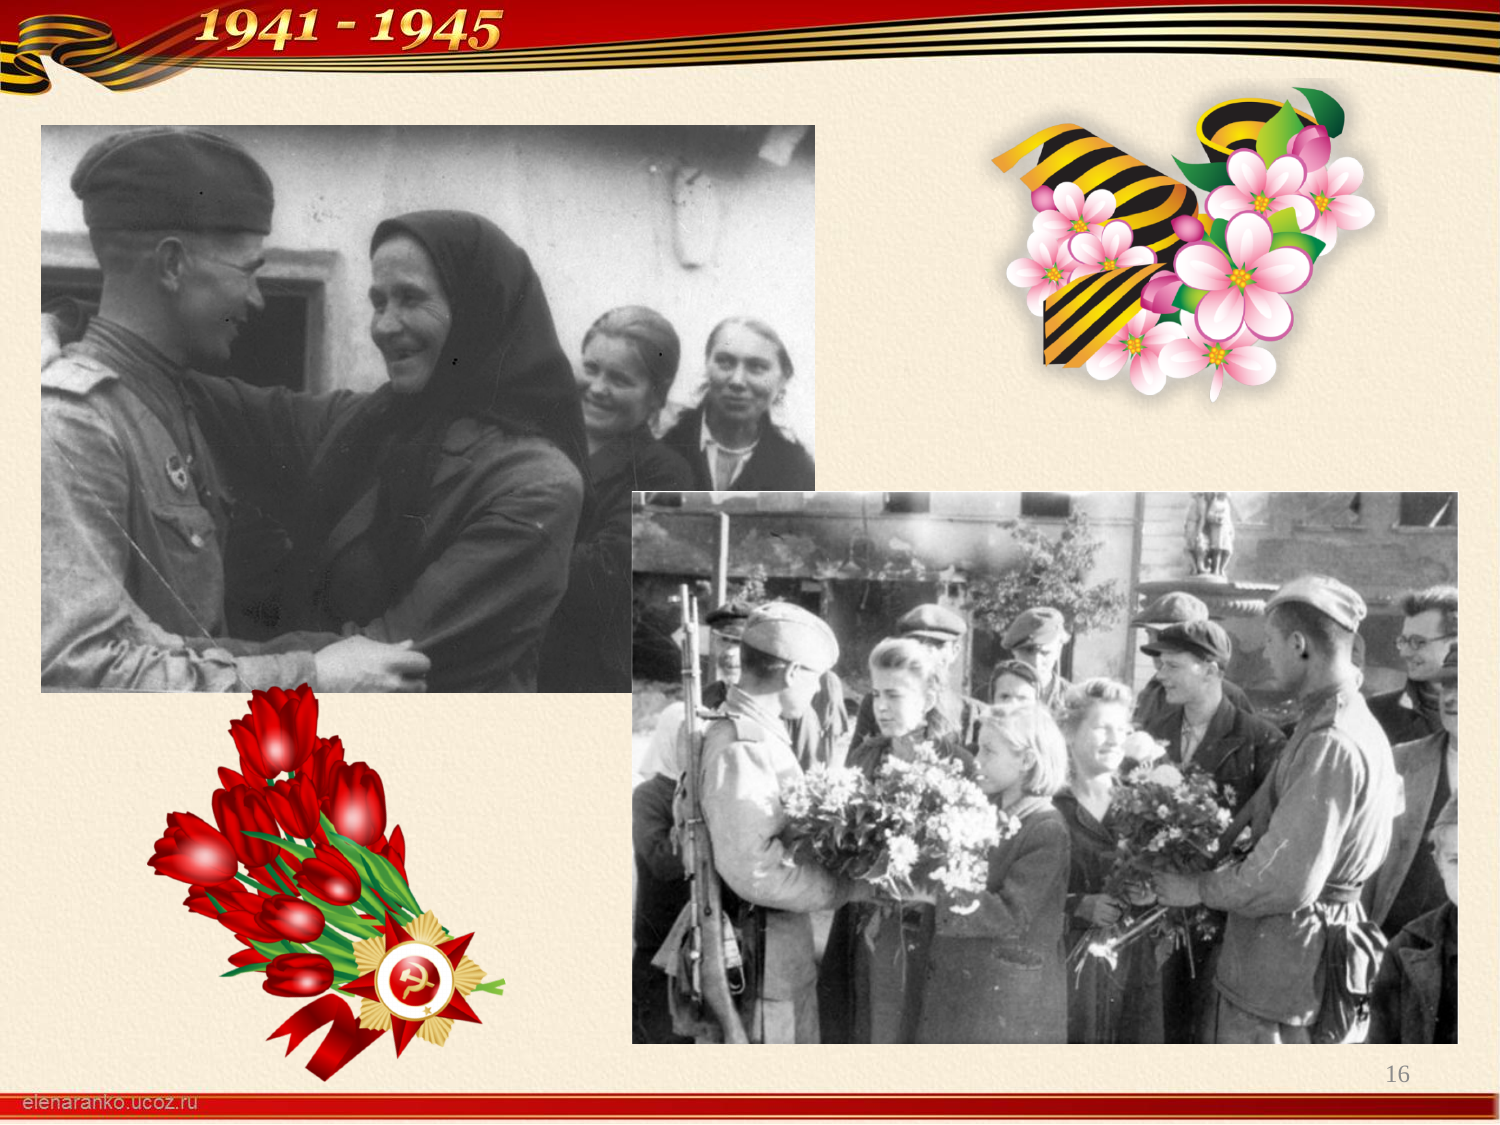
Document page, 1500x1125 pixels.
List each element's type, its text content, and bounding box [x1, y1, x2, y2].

slide_number 16 [1074, 1052, 1425, 1103]
picture [0, 0, 1500, 1125]
